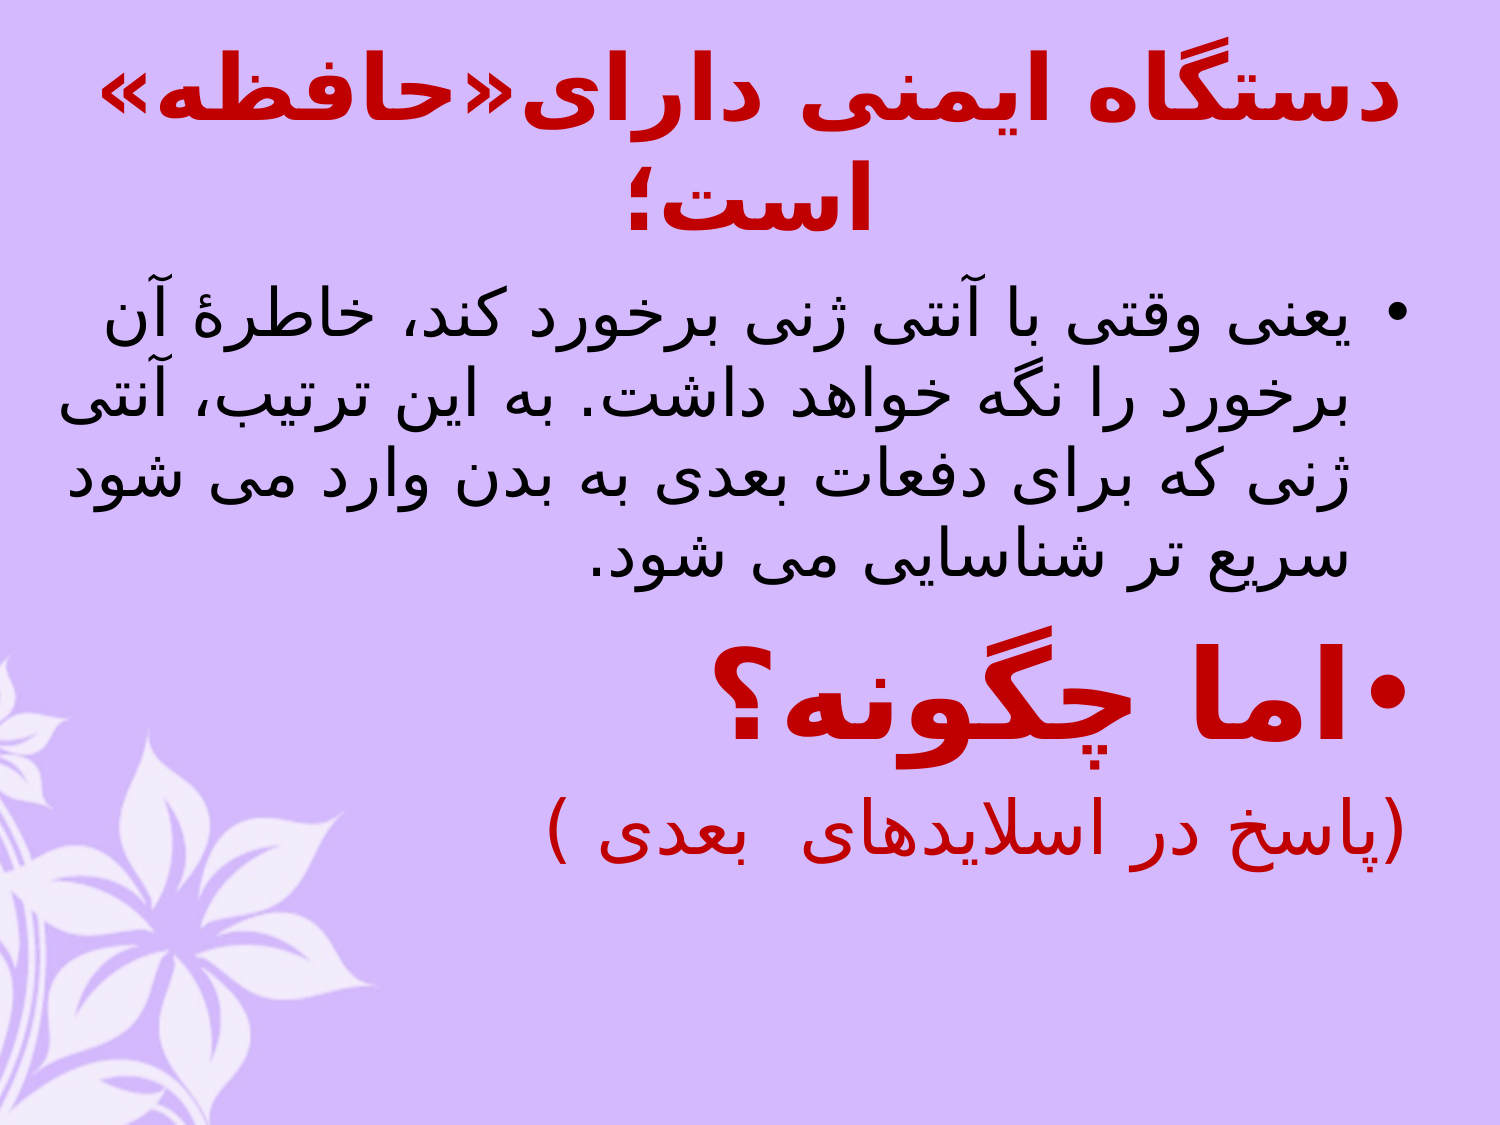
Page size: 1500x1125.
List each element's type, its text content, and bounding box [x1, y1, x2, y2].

title دستگاه ایمنی دارای«حافظه» است؛ [75, 45, 1425, 233]
list یعنی وقتی با آنتی ژنی برخورد کند، خاطرۀ آن برخورد را نگه خواهد داشت. به این ترتیب، آنتی ژنی که برای دفعات بعدی به بدن وارد می شود سریع تر شناسایی می شود. اما چگونه؟ (پاسخ در اسلایدهای بعدی ) [35, 262, 1425, 973]
picture [0, 0, 1500, 1125]
